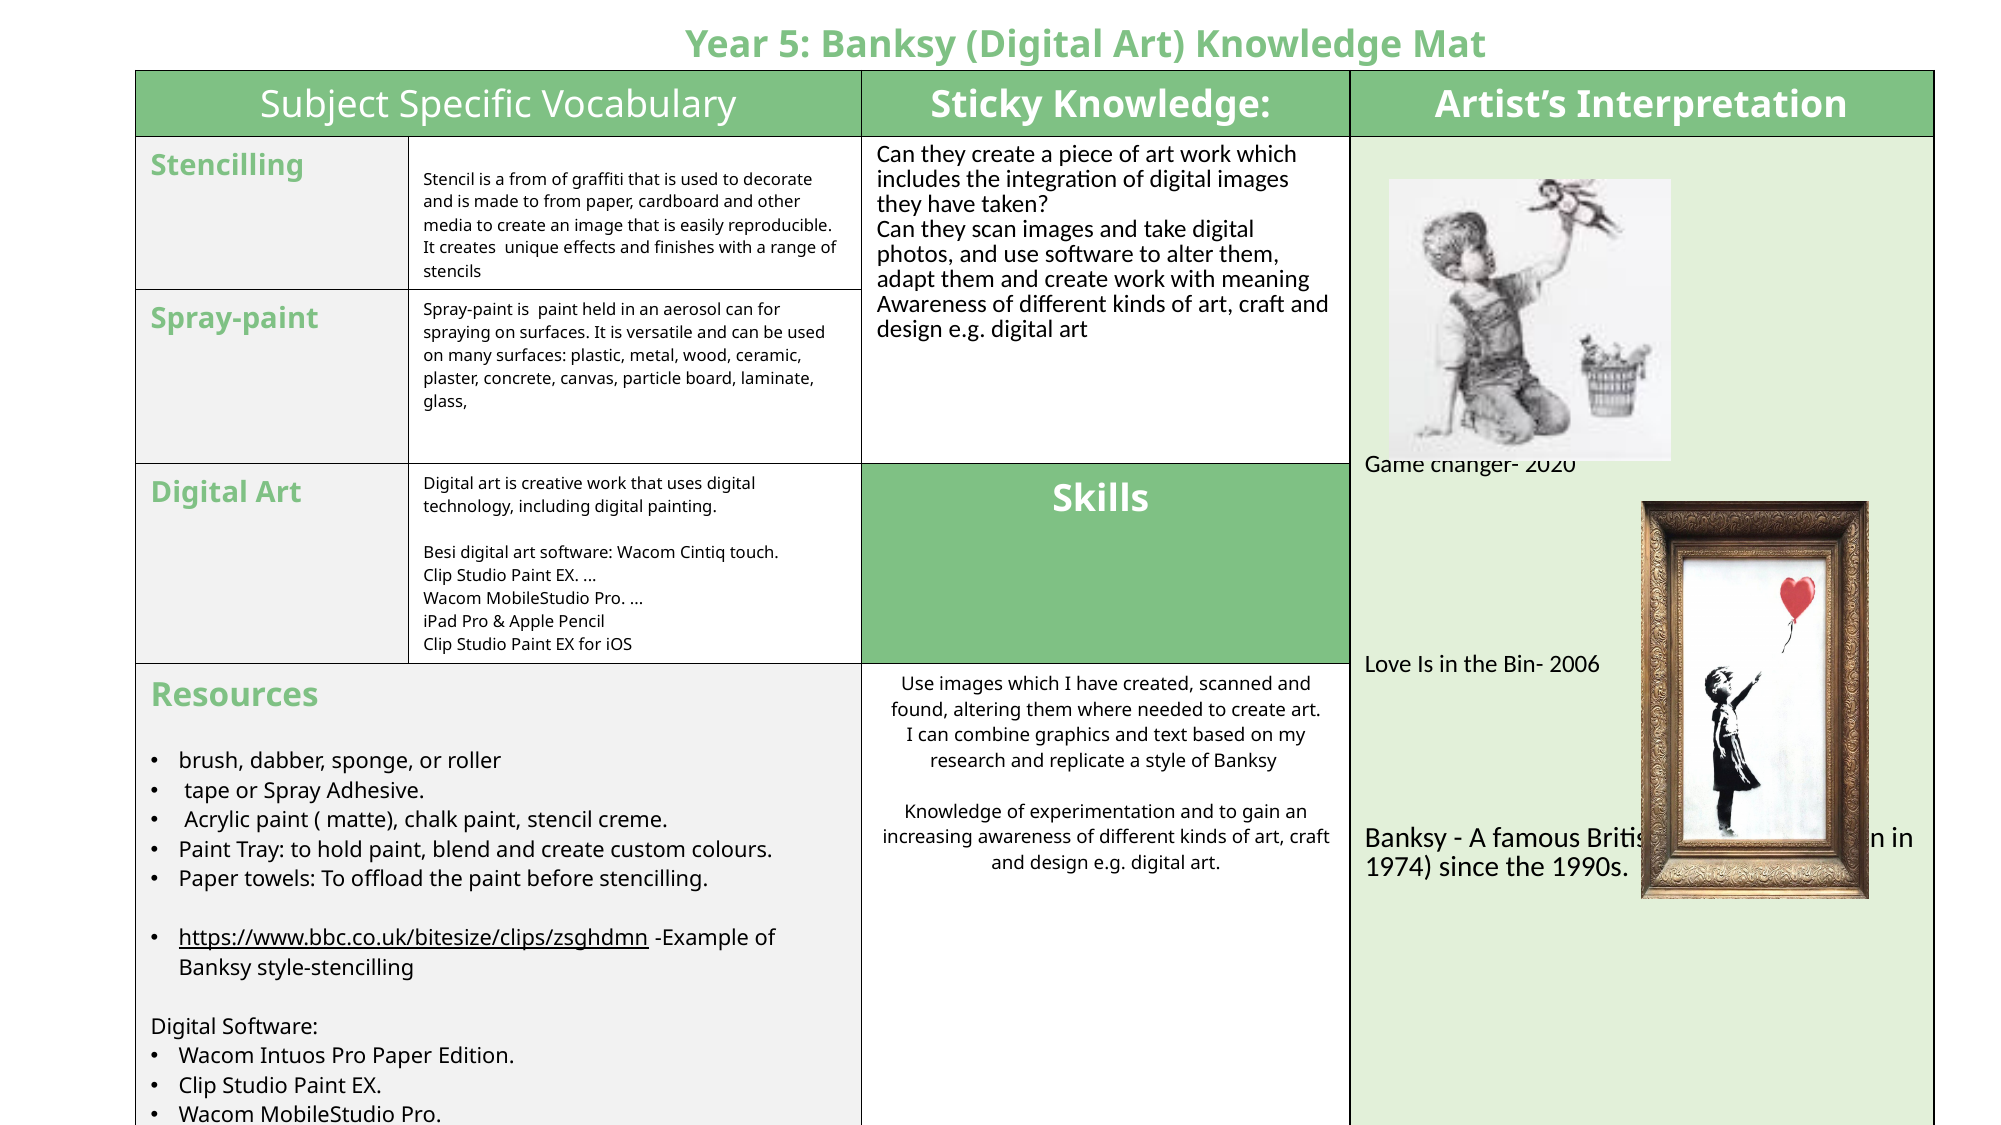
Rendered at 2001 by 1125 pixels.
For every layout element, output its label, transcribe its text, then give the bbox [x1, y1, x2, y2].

text_box Year 5: Banksy (Digital Art) Knowledge Mat [670, 13, 1671, 118]
picture [1641, 501, 1869, 899]
picture [1389, 179, 1671, 462]
table_header Subject Specific Vocabulary [136, 71, 861, 136]
table_cell Can they create a piece of art work which includes the integration of digital images they have taken? Can they scan images and take digital photos, and use software to alter them, adapt them and create work with meaning Awareness of different kinds of art, craft and design e.g. digital art [862, 137, 1349, 463]
table_cell Game changer- 2020 Love Is in the Bin- 2006 Banksy - A famous British graffiti artist (born in 1974) since the 1990s. [1351, 137, 1933, 1125]
table_cell Spray-paint is paint held in an aerosol can for spraying on surfaces. It is versatile and can be used on many surfaces: plastic, metal, wood, ceramic, plaster, concrete, canvas, particle board, laminate, glass, [409, 290, 861, 463]
table_cell Digital art is creative work that uses digital technology, including digital painting. Besi digital art software: Wacom Cintiq touch. Clip Studio Paint EX. ... Wacom MobileStudio Pro. ... iPad Pro & Apple Pencil Clip Studio Paint EX for iOS [409, 464, 861, 663]
table_header Artist’s Interpretation [1351, 71, 1933, 136]
table_header Sticky Knowledge: [862, 118, 1349, 136]
text_box [1671, 25, 1726, 107]
table_cell Stencil is a from of graffiti that is used to decorate and is made to from paper, cardboard and other media to create an image that is easily reproducible. It creates unique effects and finishes with a range of stencils [409, 137, 861, 289]
table_cell Skills [862, 464, 1349, 663]
table_cell Spray-paint [136, 290, 408, 463]
text_box [270, 25, 670, 107]
table_cell Use images which I have created, scanned and found, altering them where needed to create art. I can combine graphics and text based on my research and replicate a style of Banksy Knowledge of experimentation and to gain an increasing awareness of different kinds of art, craft and design e.g. digital art. [862, 664, 1349, 1125]
table_cell Digital Art [136, 464, 408, 663]
table_cell Resources brush, dabber, sponge, or roller tape or Spray Adhesive. Acrylic paint ( matte), chalk paint, stencil creme. Paint Tray: to hold paint, blend and create custom colours. Paper towels: To offload the paint before stencilling. https://www.bbc.co.uk/bitesize/clips/zsghdmn -Example of Banksy style-stencilling Digital Software: Wacom Intuos Pro Paper Edition. Clip Studio Paint EX. Wacom MobileStudio Pro. iPad Pro & Apple Pencil. [136, 664, 861, 1125]
table_cell Stencilling [136, 137, 408, 289]
